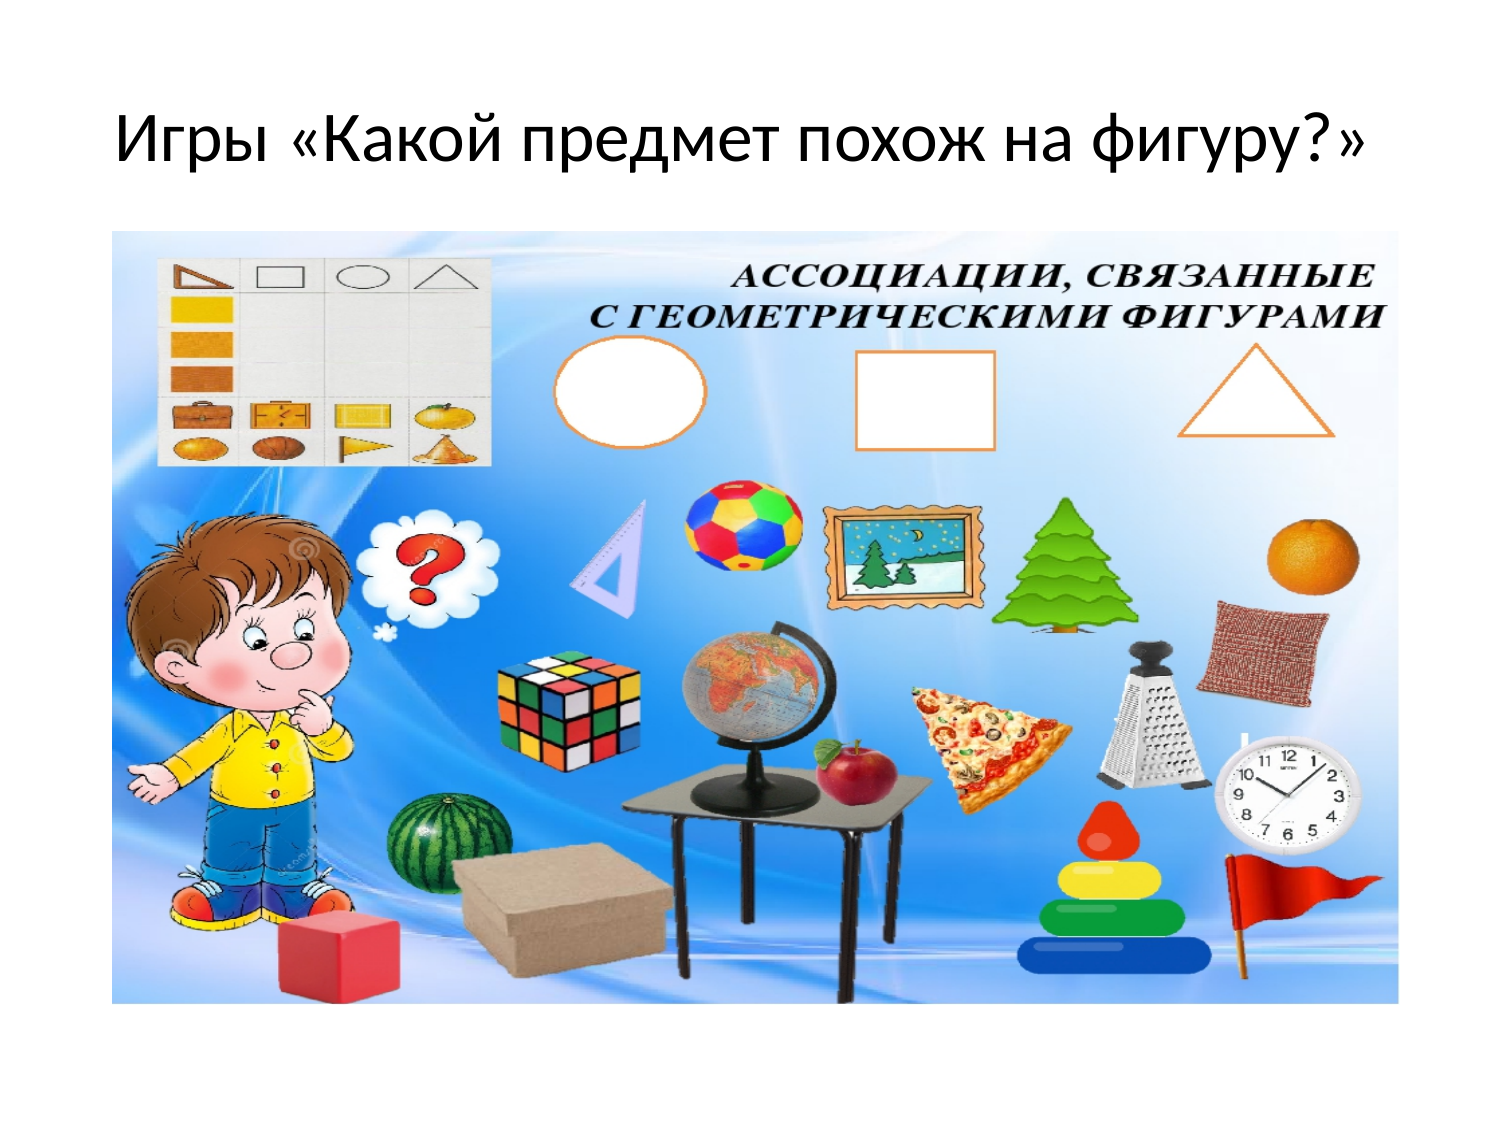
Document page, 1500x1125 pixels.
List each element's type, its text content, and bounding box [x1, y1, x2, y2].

title Игры «Какой предмет похож на фигуру?» [75, 45, 1412, 220]
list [111, 231, 1400, 1006]
